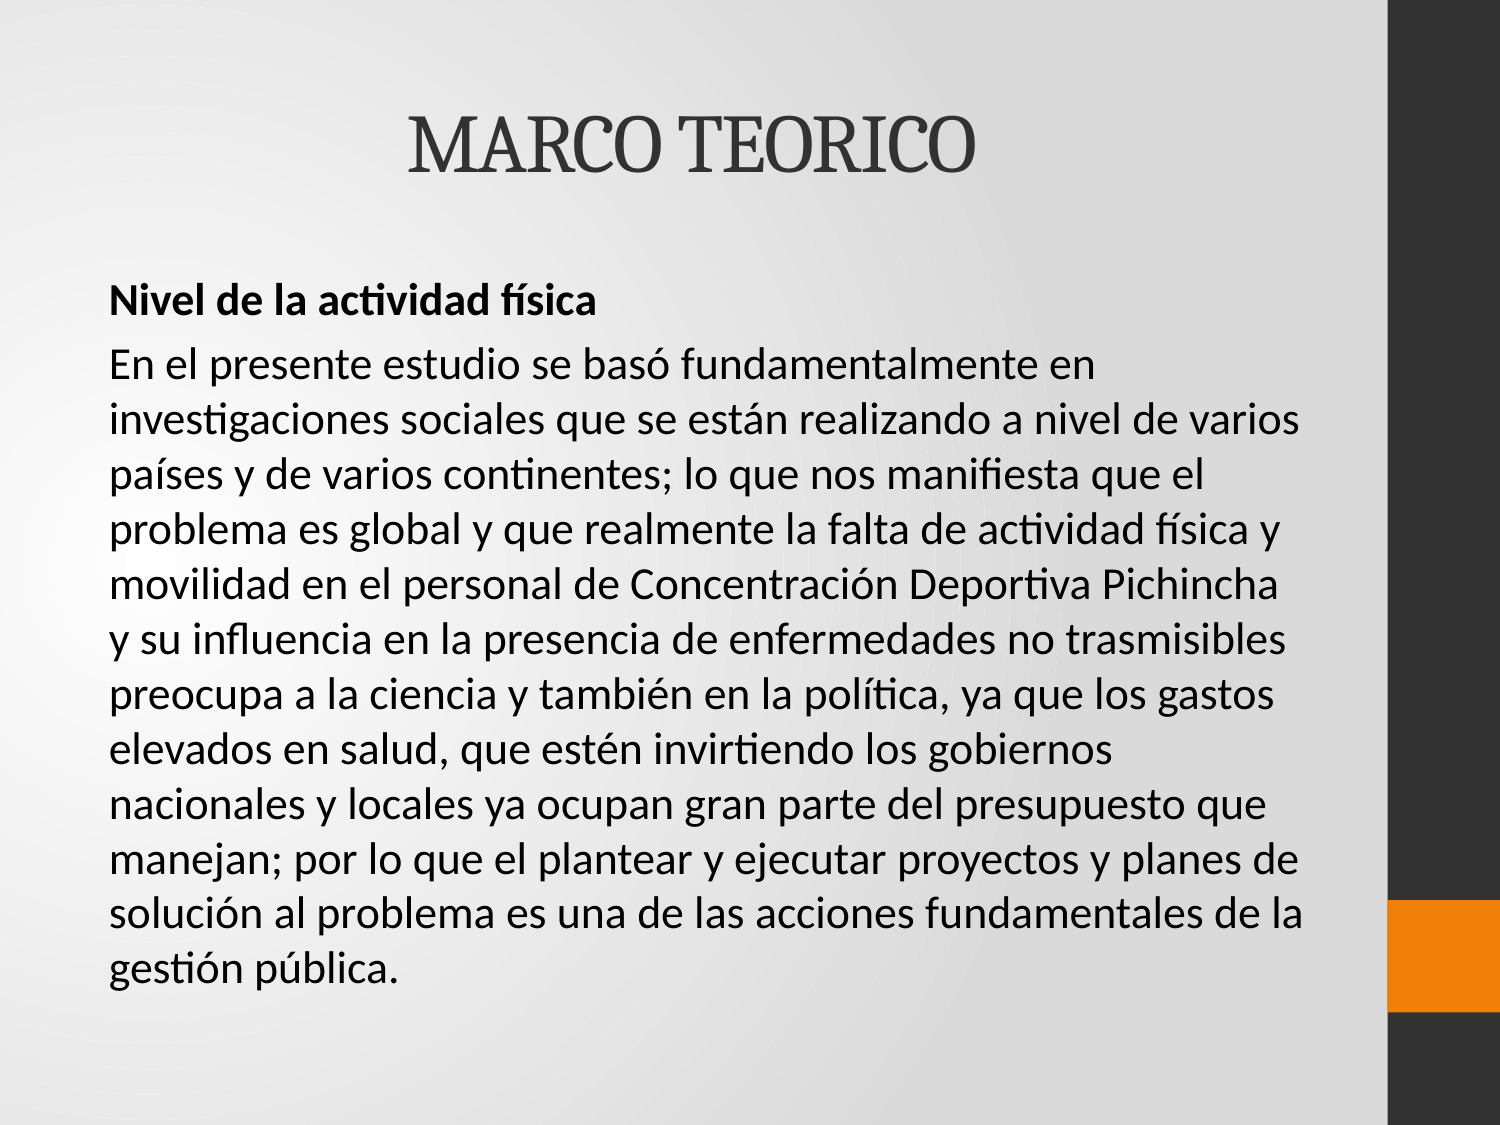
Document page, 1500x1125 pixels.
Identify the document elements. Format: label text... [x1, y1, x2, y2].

title MARCO TEORICO [75, 45, 1325, 233]
list Nivel de la actividad física En el presente estudio se basó fundamentalmente en investigaciones sociales que se están realizando a nivel de varios países y de varios continentes; lo que nos manifiesta que el problema es global y que realmente la falta de actividad física y movilidad en el personal de Concentración Deportiva Pichincha y su influencia en la presencia de enfermedades no trasmisibles preocupa a la ciencia y también en la política, ya que los gastos elevados en salud, que estén invirtiendo los gobiernos nacionales y locales ya ocupan gran parte del presupuesto que manejan; por lo que el plantear y ejecutar proyectos y planes de solución al problema es una de las acciones fundamentales de la gestión pública. [75, 262, 1325, 1050]
